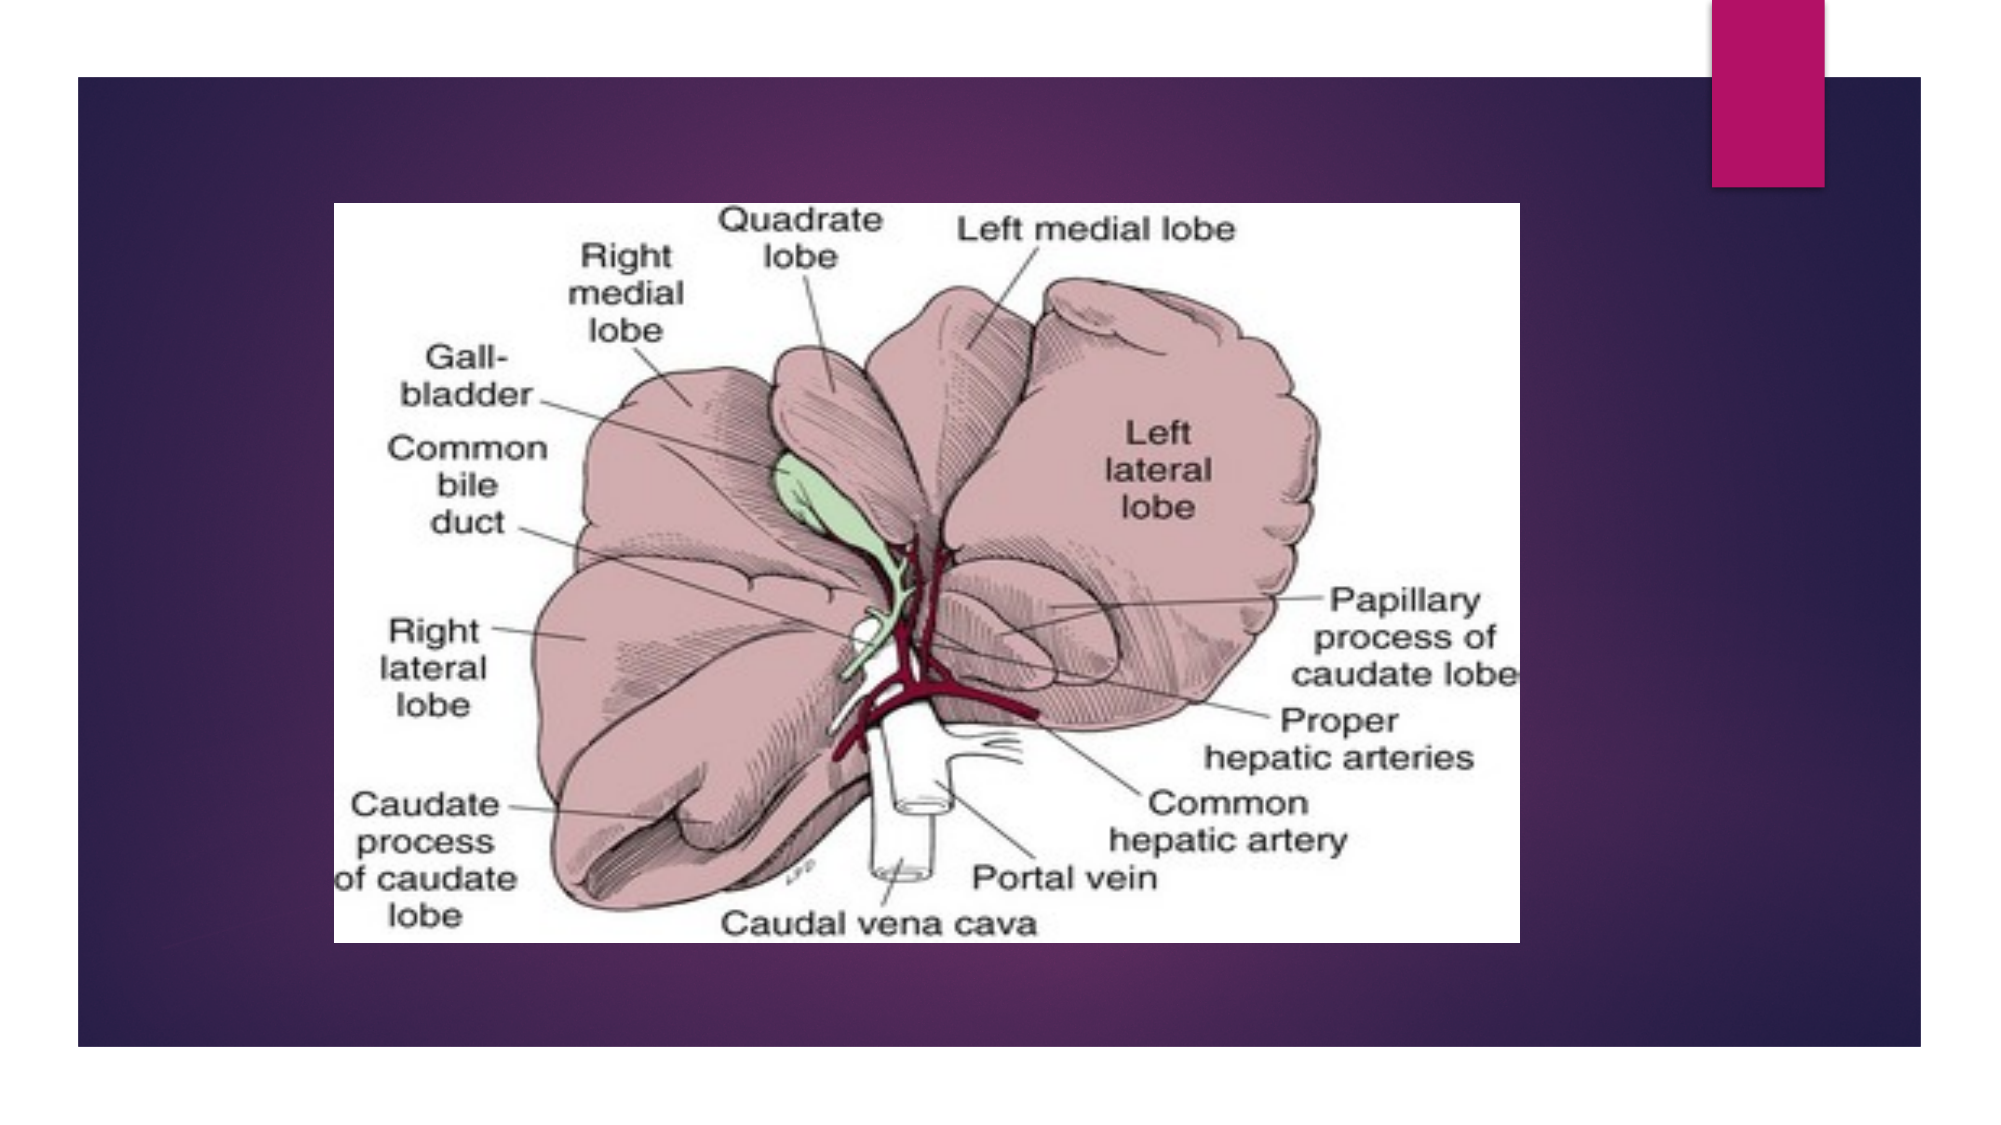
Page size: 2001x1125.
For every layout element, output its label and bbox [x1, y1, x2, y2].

picture [333, 203, 1520, 944]
